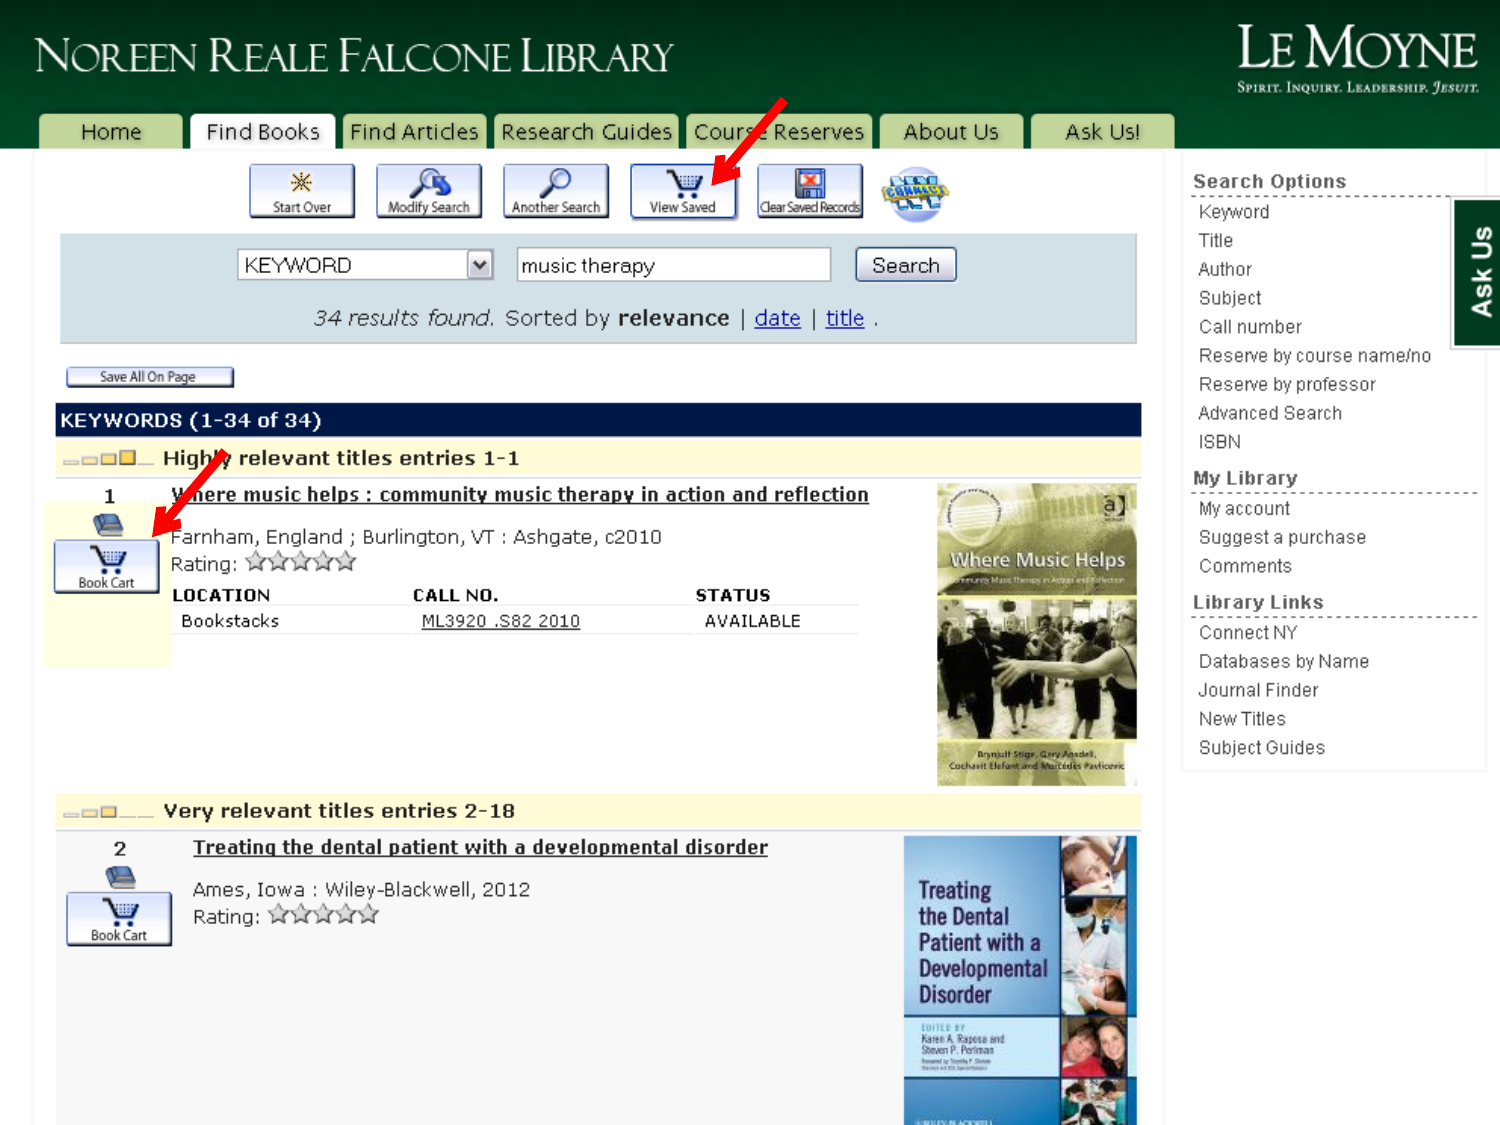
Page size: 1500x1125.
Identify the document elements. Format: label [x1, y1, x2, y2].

picture [0, 0, 1500, 1125]
text_box [151, 450, 226, 538]
text_box [711, 99, 785, 186]
